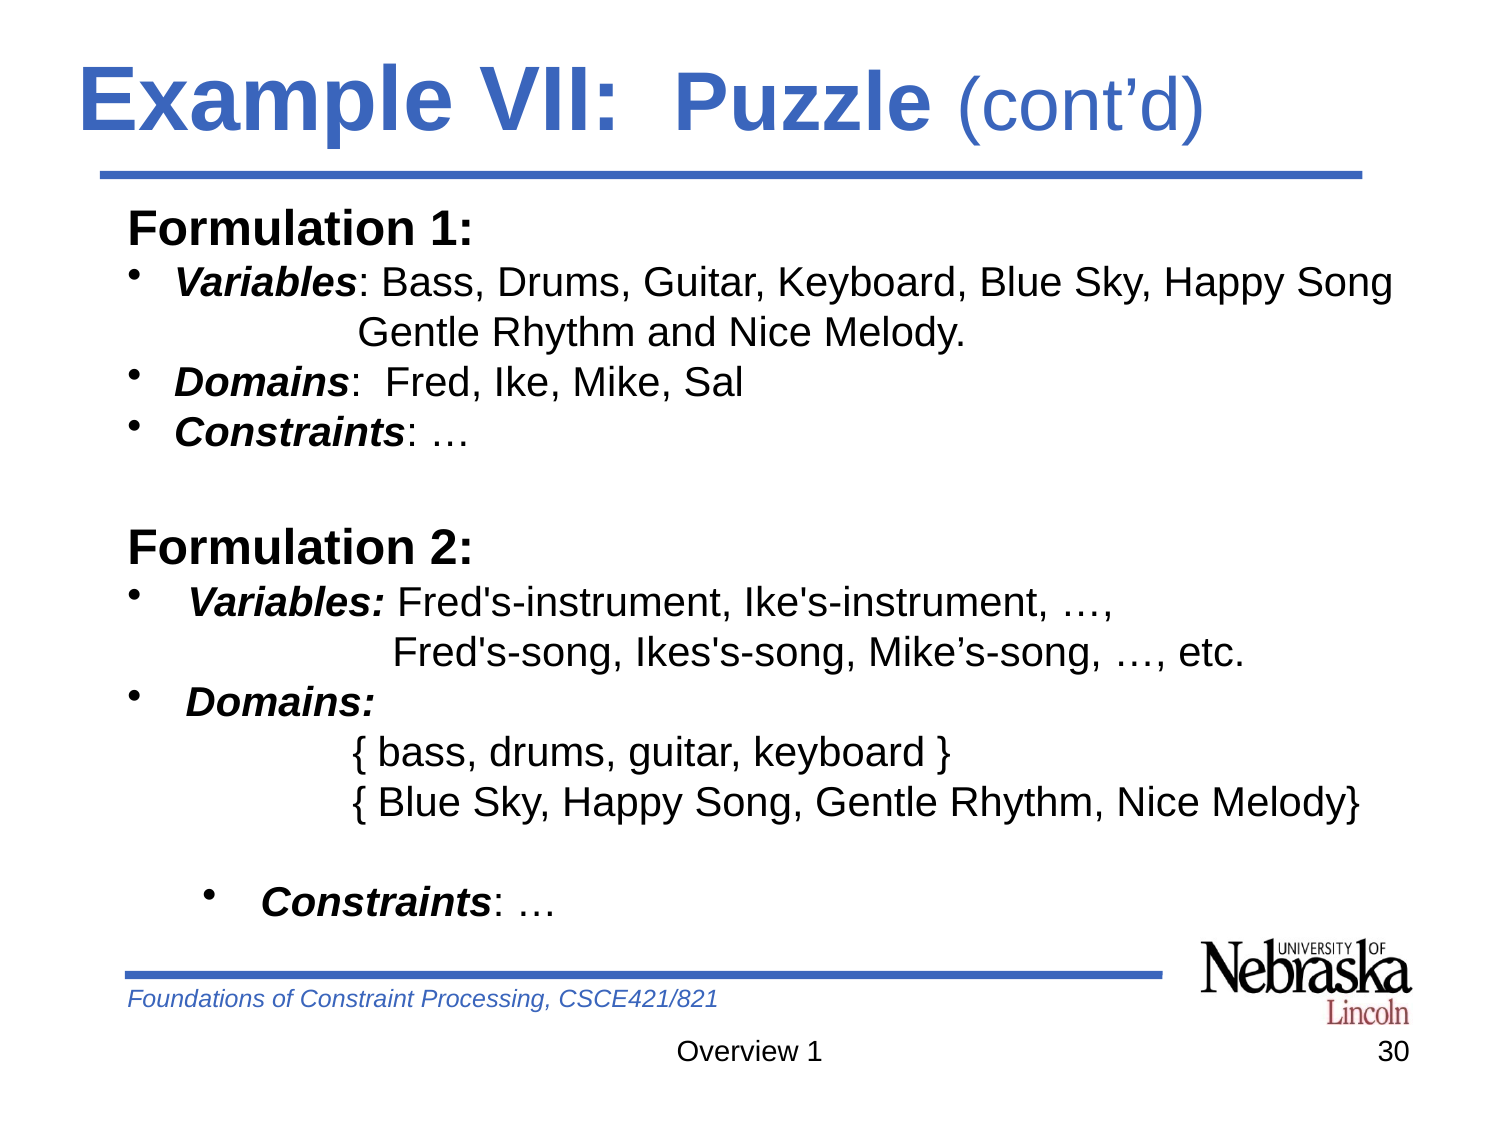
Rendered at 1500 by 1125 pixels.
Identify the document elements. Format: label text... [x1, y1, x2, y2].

text_box Formulation 1: Variables: Bass, Drums, Guitar, Keyboard, Blue Sky, Happy Song Gentle Rhythm and Nice Melody. Domains: Fred, Ike, Mike, Sal Constraints: … Formulation 2: Variables: Fred's-instrument, Ike's-instrument, …, Fred's-song, Ikes's-song, Mike’s-song, …, etc. Domains: { bass, drums, guitar, keyboard } { Blue Sky, Happy Song, Gentle Rhythm, Nice Melody} Constraints: … [112, 187, 1454, 933]
footer Overview 1 [512, 1024, 988, 1103]
slide_number 30 [1074, 1024, 1426, 1103]
picture [1200, 937, 1413, 1024]
title Example VII: Puzzle (cont’d) [62, 24, 1450, 163]
